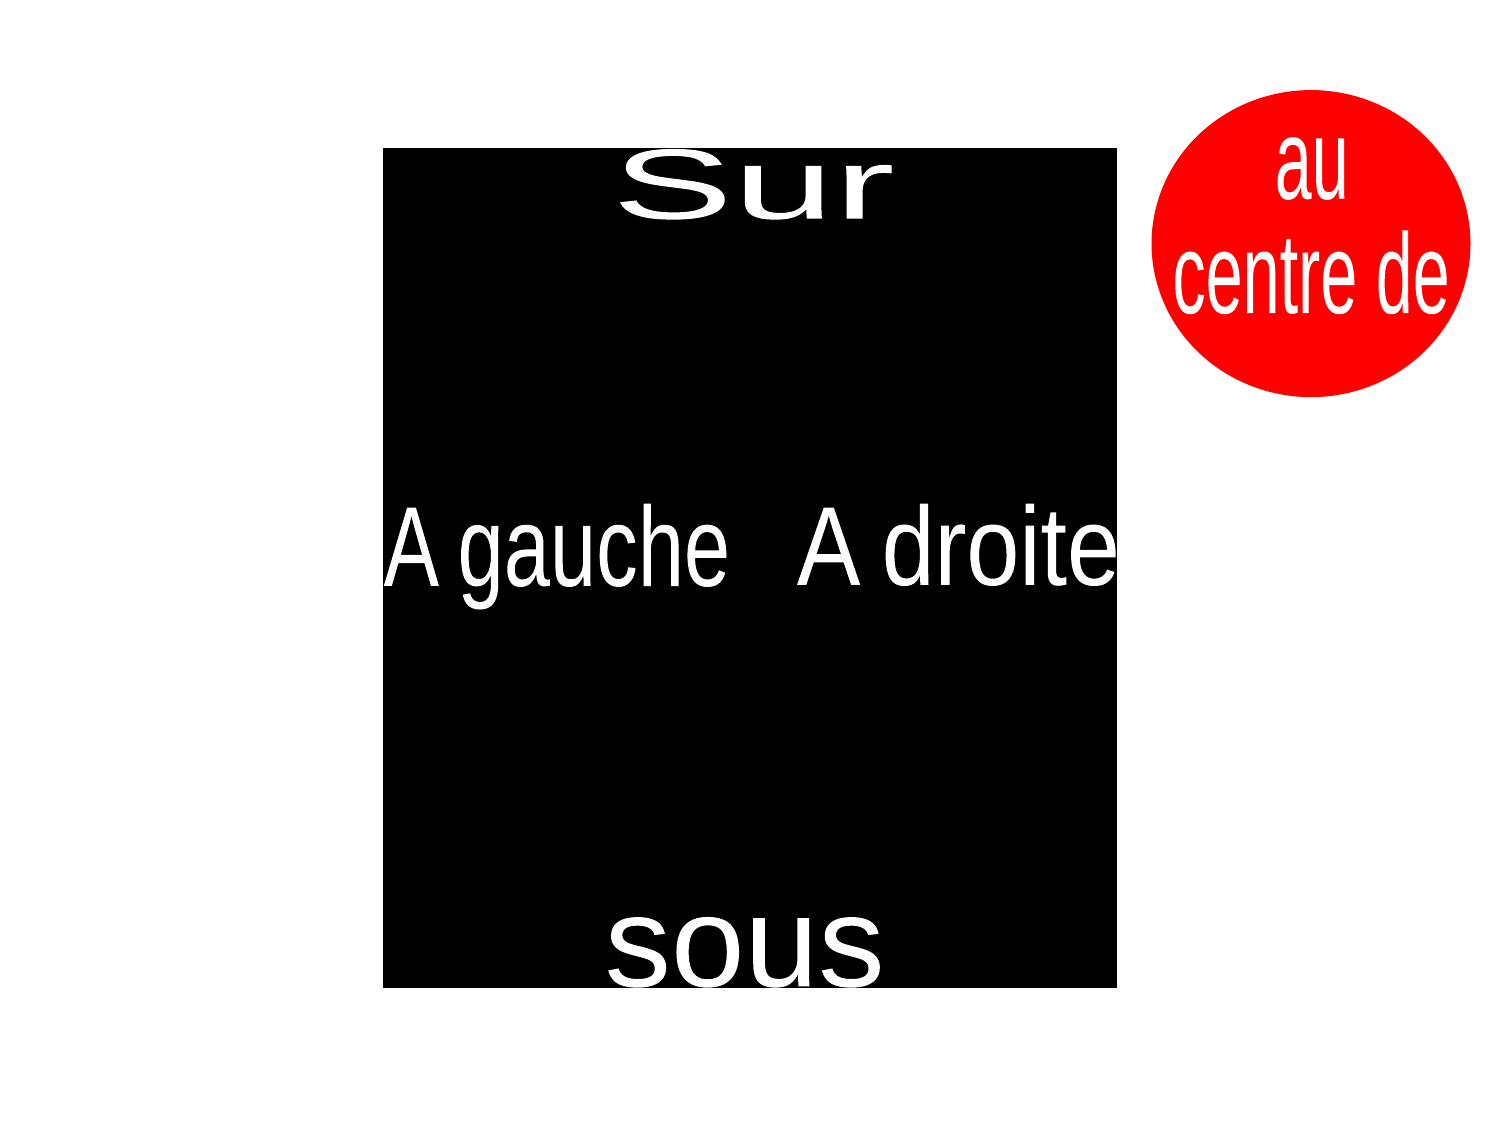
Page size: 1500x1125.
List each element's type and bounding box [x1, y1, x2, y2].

text_box [1151, 90, 1471, 398]
text_box [383, 149, 1117, 988]
